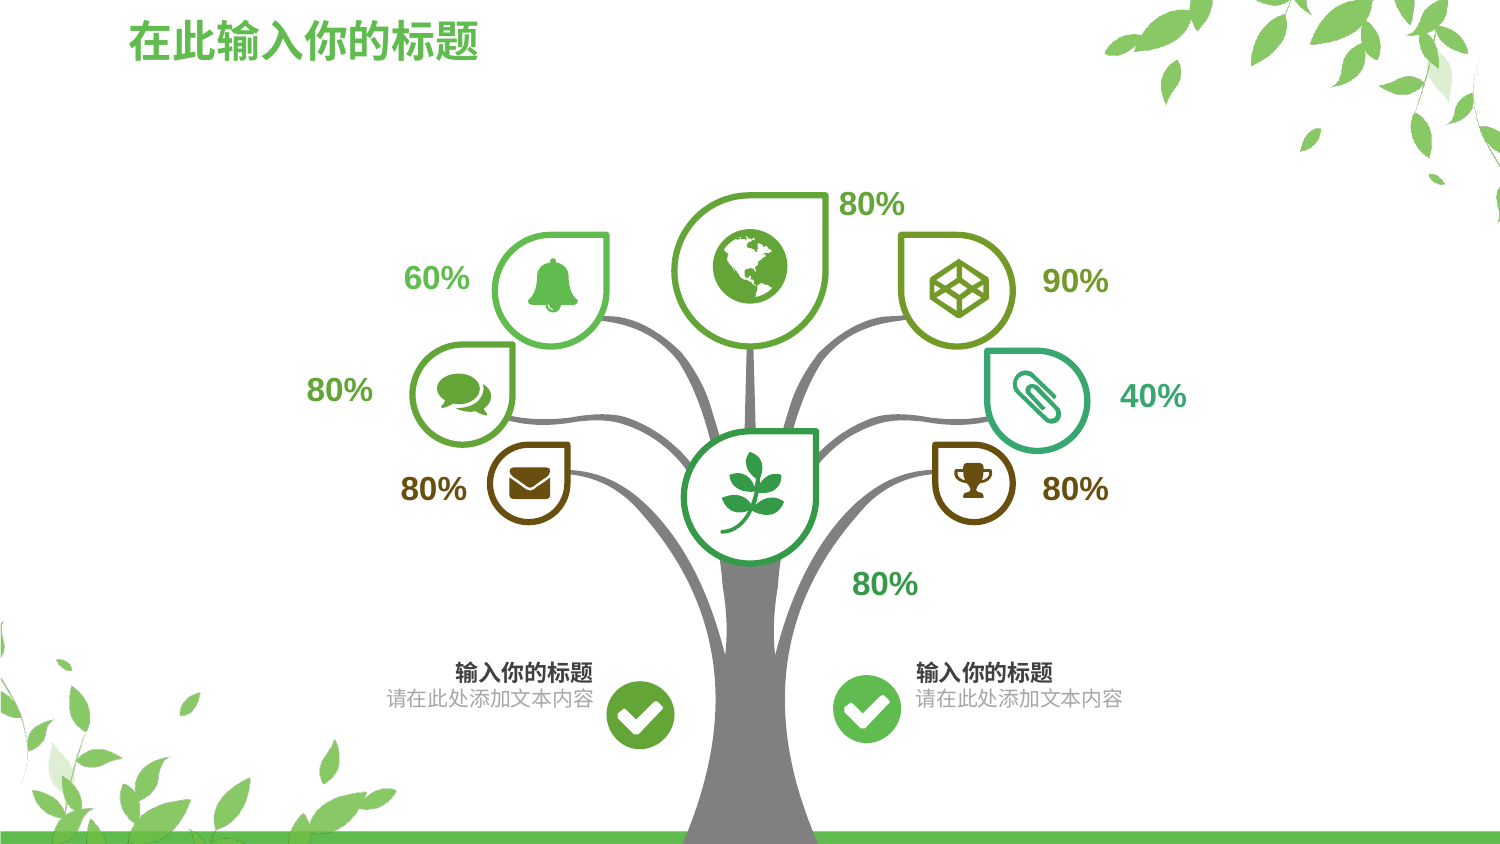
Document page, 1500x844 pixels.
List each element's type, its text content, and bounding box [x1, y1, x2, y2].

picture [814, 832, 1500, 844]
text_box 90% [1022, 252, 1128, 307]
text_box 80% [819, 174, 925, 230]
text_box [527, 258, 578, 313]
picture [1103, 0, 1500, 262]
text_box [720, 451, 785, 534]
text_box [570, 469, 933, 844]
text_box [436, 373, 480, 409]
text_box 80% [287, 360, 393, 416]
text_box 80% [835, 554, 936, 610]
text_box [985, 348, 1090, 454]
picture [1, 582, 687, 844]
text_box [672, 193, 828, 349]
text_box [929, 258, 989, 319]
text_box [819, 414, 989, 464]
text_box [1012, 370, 1062, 424]
text_box [606, 681, 675, 750]
text_box 80% [1022, 460, 1128, 515]
text_box 60% [384, 248, 490, 304]
text_box 请在此处添加文本内容 [915, 685, 1365, 711]
text_box 请在此处添加文本内容 [126, 685, 594, 711]
text_box [681, 429, 819, 566]
text_box [455, 384, 492, 416]
text_box 80% [381, 460, 487, 515]
text_box 40% [1094, 366, 1213, 422]
text_box [492, 232, 609, 349]
text_box 输入你的标题 [455, 658, 594, 686]
text_box [509, 414, 691, 471]
text_box 在此输入你的标题 [114, 6, 494, 75]
text_box [744, 349, 756, 429]
text_box [712, 229, 788, 304]
text_box [833, 675, 902, 744]
text_box [509, 467, 551, 500]
text_box [899, 232, 1015, 349]
text_box 输入你的标题 [915, 658, 1055, 686]
text_box [410, 342, 515, 447]
text_box [933, 442, 1015, 525]
text_box [601, 315, 720, 441]
text_box [487, 442, 570, 525]
text_box [954, 462, 993, 498]
text_box [783, 315, 906, 429]
